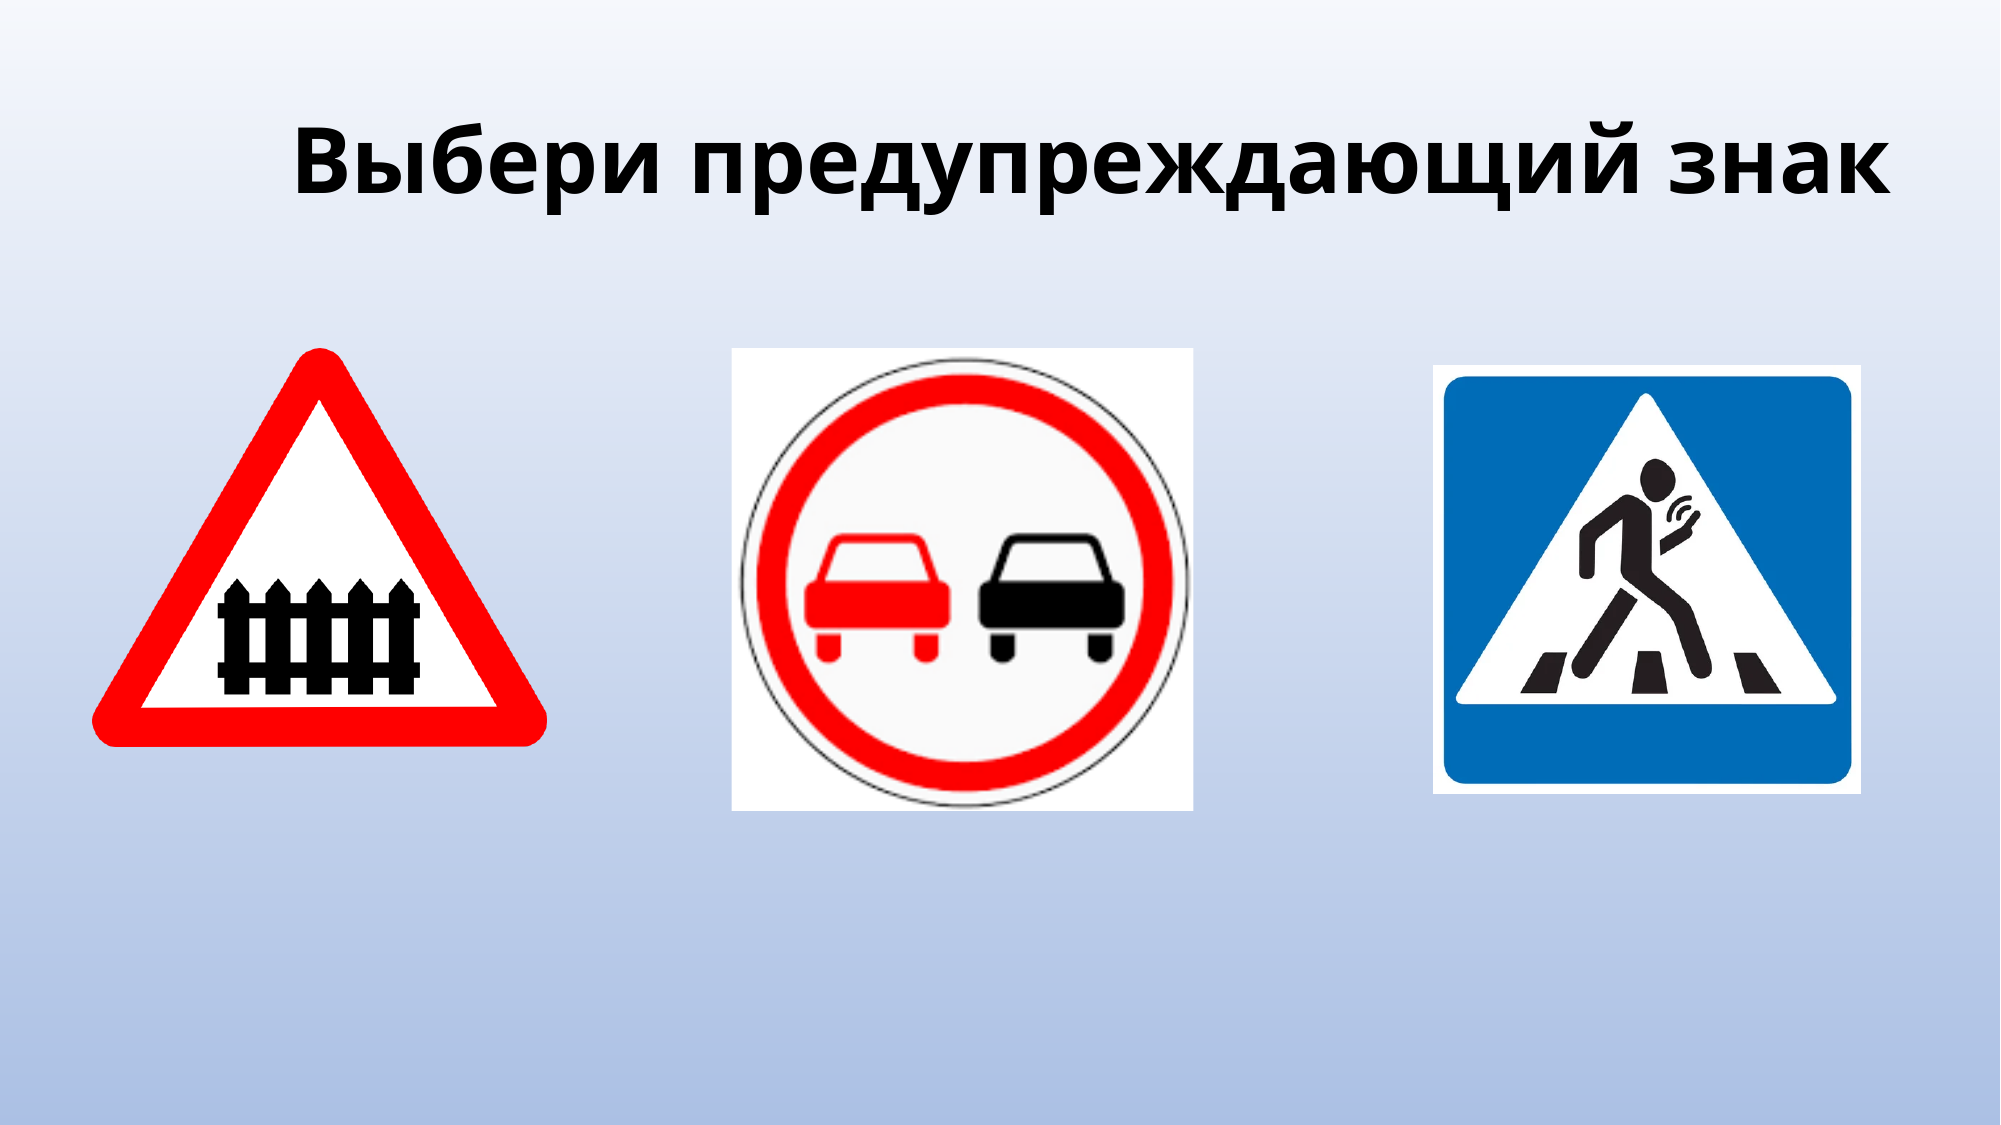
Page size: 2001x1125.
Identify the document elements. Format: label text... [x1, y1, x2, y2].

picture [731, 348, 1194, 811]
picture [92, 348, 547, 748]
title Выбери предупреждающий знак [275, 54, 2000, 273]
picture [1432, 365, 1861, 794]
